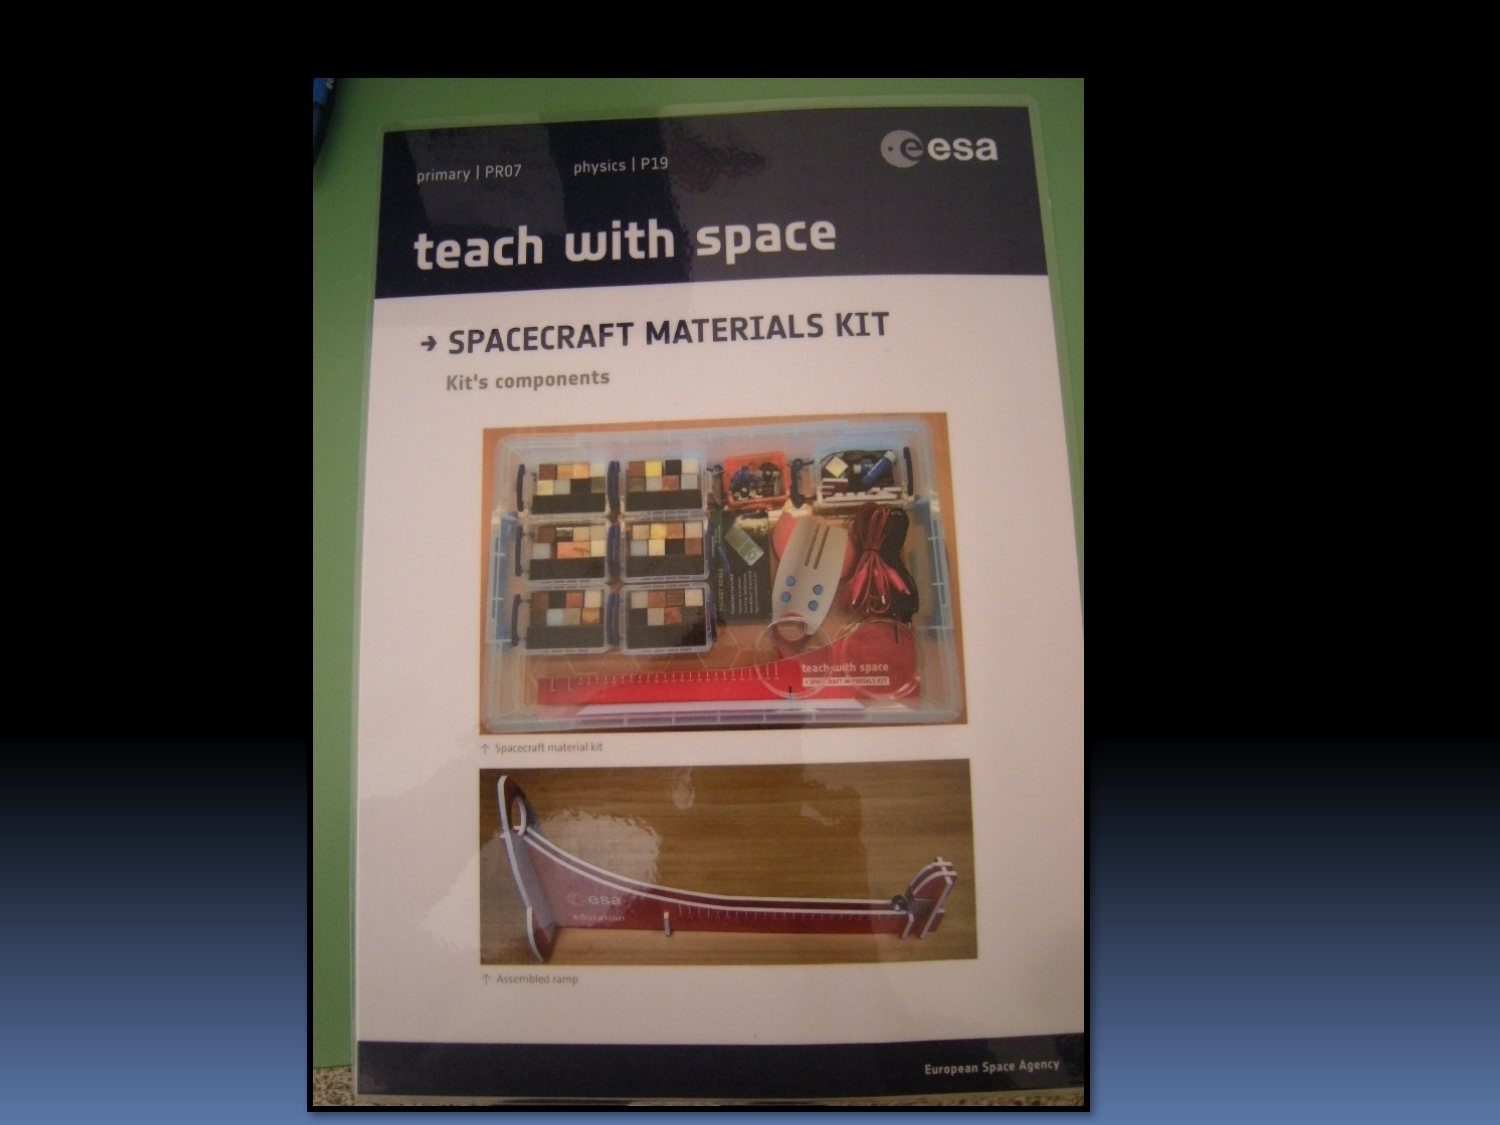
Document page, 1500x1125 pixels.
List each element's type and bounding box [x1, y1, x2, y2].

picture [312, 77, 1085, 1107]
